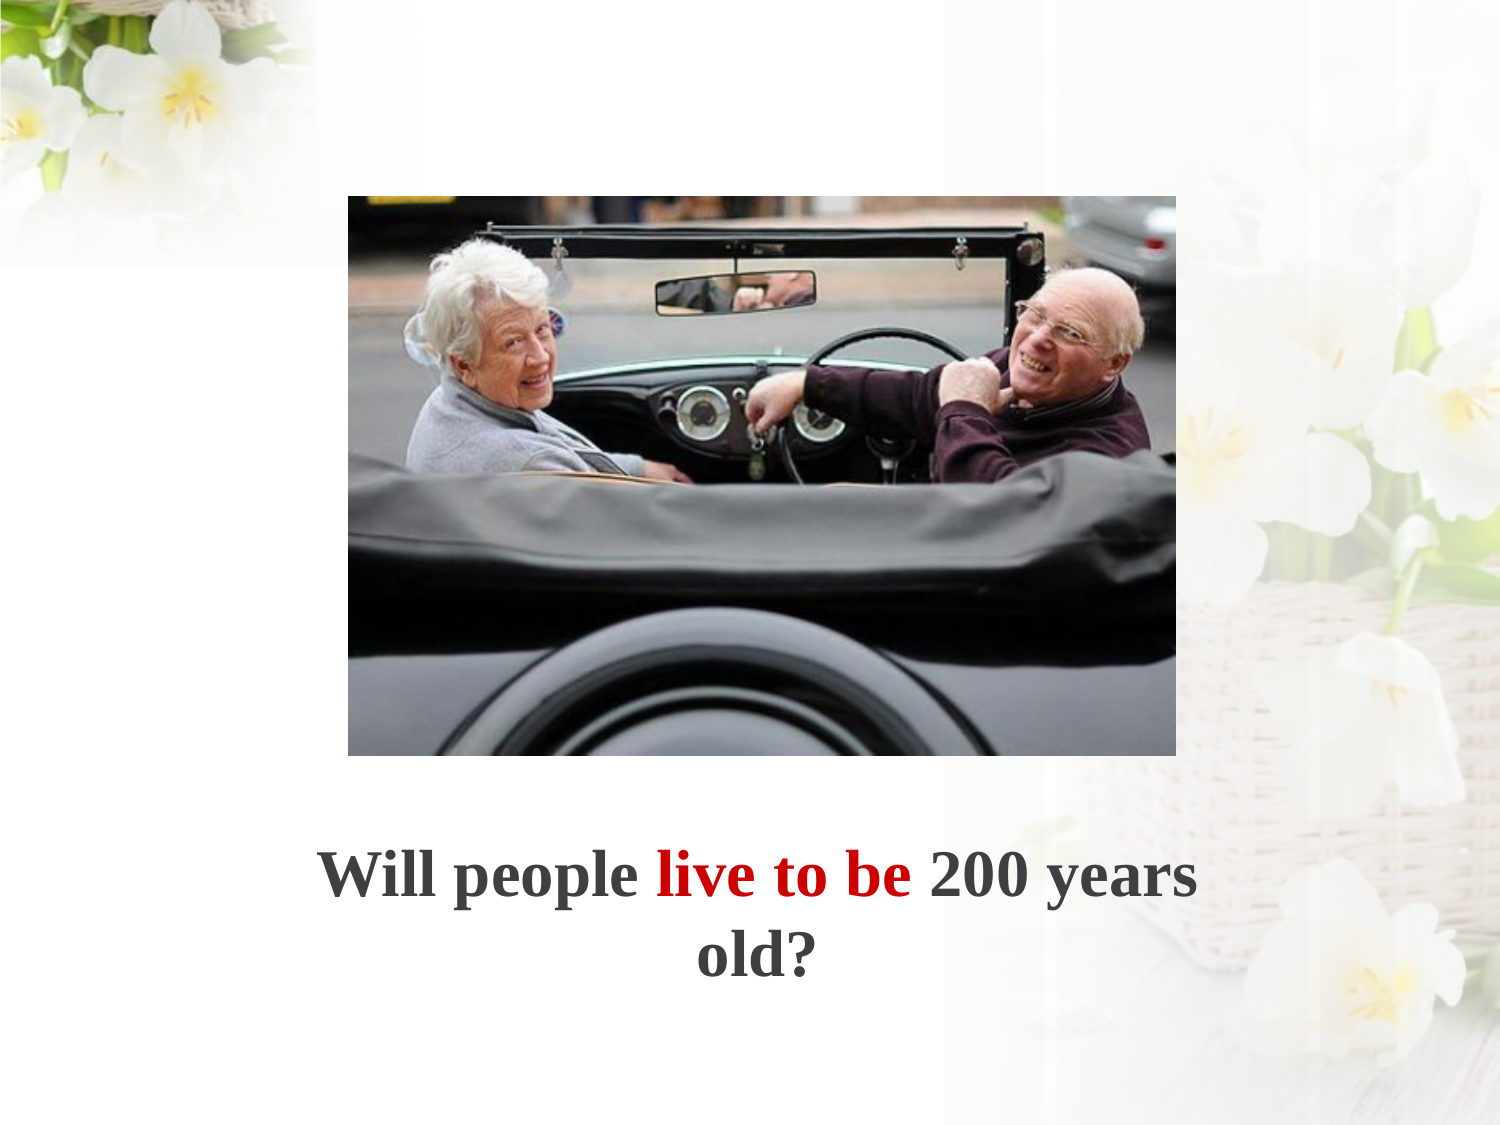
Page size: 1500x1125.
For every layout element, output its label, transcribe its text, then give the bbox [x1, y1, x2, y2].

text_box Will people live to be 200 years old? [242, 822, 1274, 997]
picture [0, 0, 1500, 1125]
